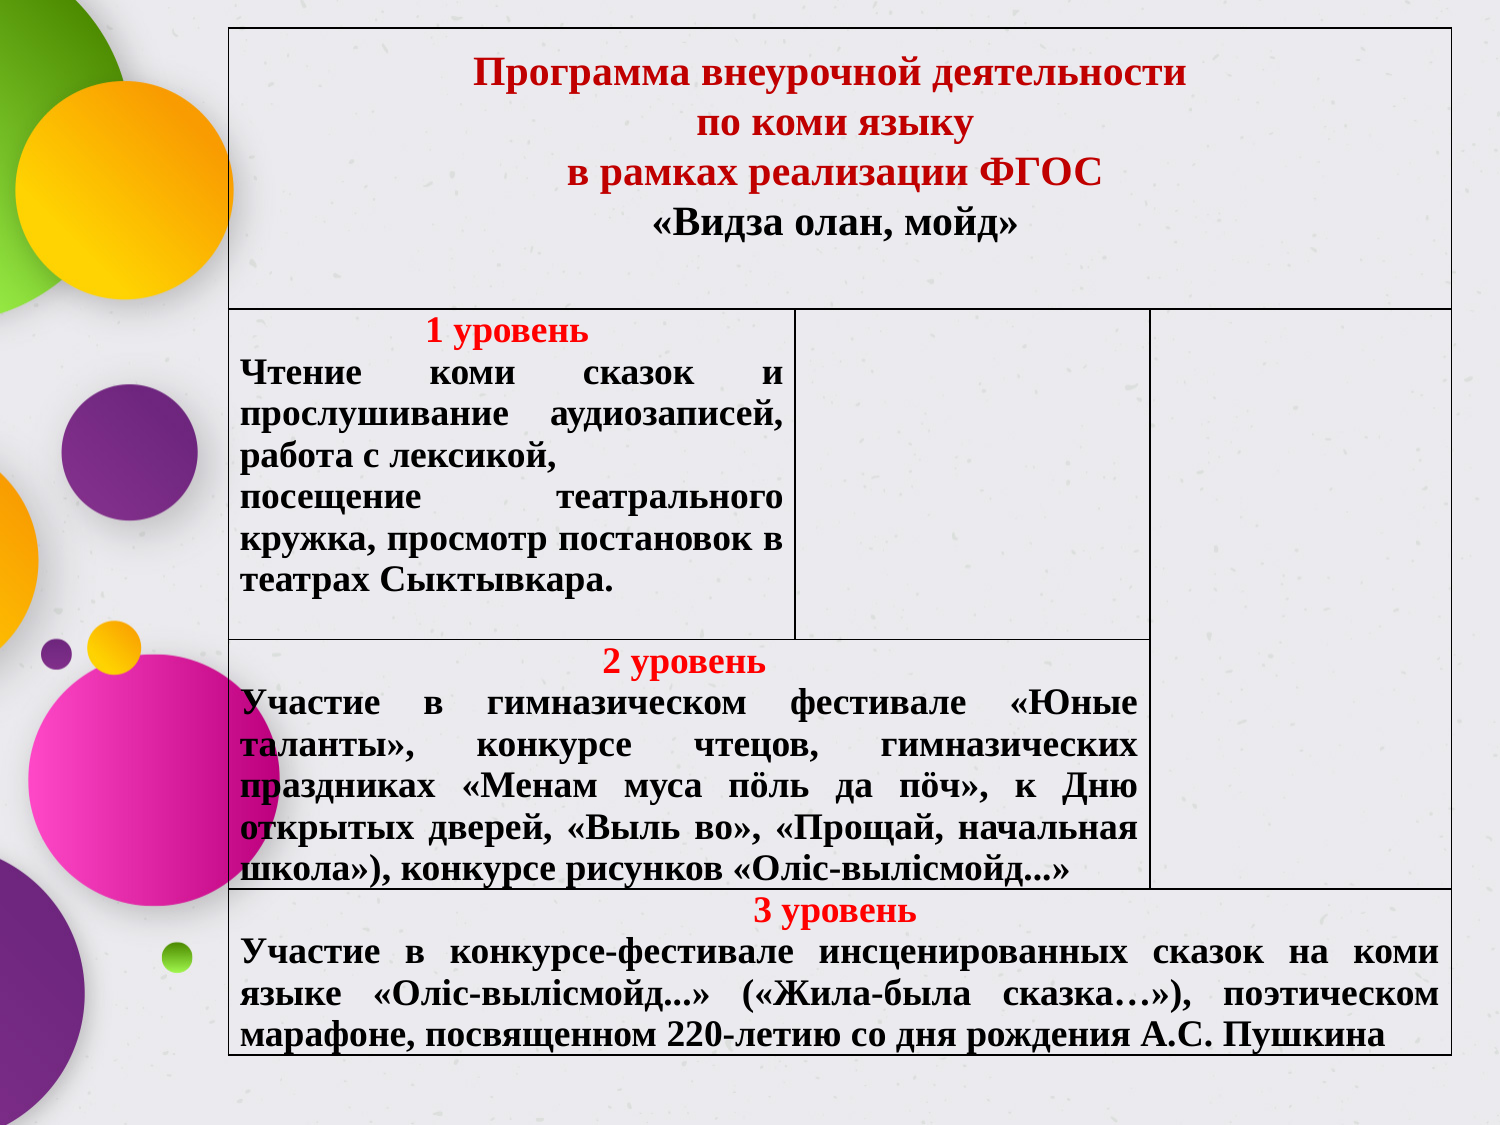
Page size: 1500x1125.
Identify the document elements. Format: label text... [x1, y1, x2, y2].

text_box Программа внеурочной деятельности по коми языку в рамках реализации ФГОС «Видза олан, мойд» [265, 36, 1406, 252]
table_cell 3 уровень Участие в конкурсе-фестивале инсценированных сказок на коми языке «Оліс-вылісмойд...» («Жила-была сказка…»), поэтическом марафоне, посвященном 220-летию со дня рождения А.С. Пушкина [229, 890, 1451, 1054]
table_cell [796, 310, 1149, 639]
table_header [229, 29, 1451, 308]
table_cell 1 уровень Чтение коми сказок и прослушивание аудиозаписей, работа с лексикой, посещение театрального кружка, просмотр постановок в театрах Сыктывкара. [229, 310, 794, 639]
table_cell [1151, 640, 1451, 888]
table_cell 2 уровень Участие в гимназическом фестивале «Юные таланты», конкурсе чтецов, гимназических праздниках «Менам муса пöль да пöч», к Дню открытых дверей, «Выль во», «Прощай, начальная школа»), конкурсе рисунков «Оліс-вылісмойд...» [229, 640, 1149, 888]
table_cell [1151, 310, 1451, 640]
picture [0, 0, 1500, 1125]
